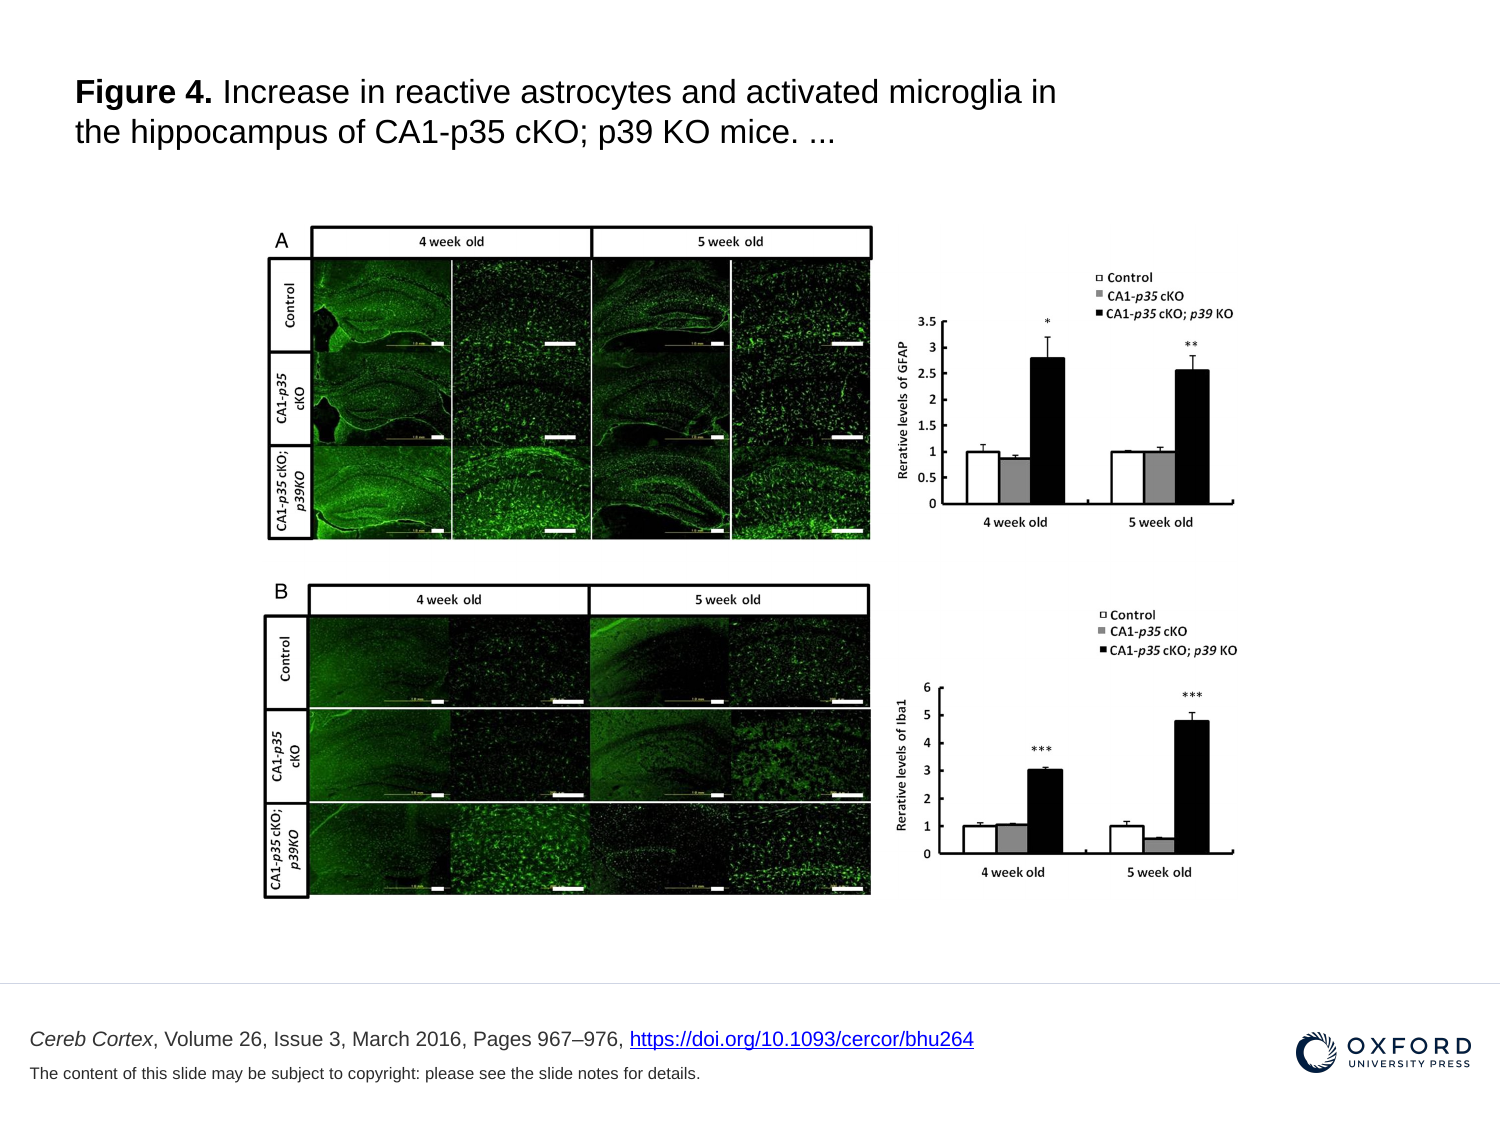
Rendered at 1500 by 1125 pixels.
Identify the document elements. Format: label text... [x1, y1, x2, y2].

picture [262, 224, 1238, 900]
footer Cereb Cortex, Volume 26, Issue 3, March 2016, Pages 967–976, https://doi.org/10.1093/cercor/bhu264 The content of this slide may be subject to copyright: please see the slide notes for details. [0, 983, 1260, 1125]
title Figure 4. Increase in reactive astrocytes and activated microglia in the hippocampus of CA1-p35 cKO; p39 KO mice. ... [75, 69, 1078, 171]
picture [1296, 1032, 1471, 1073]
